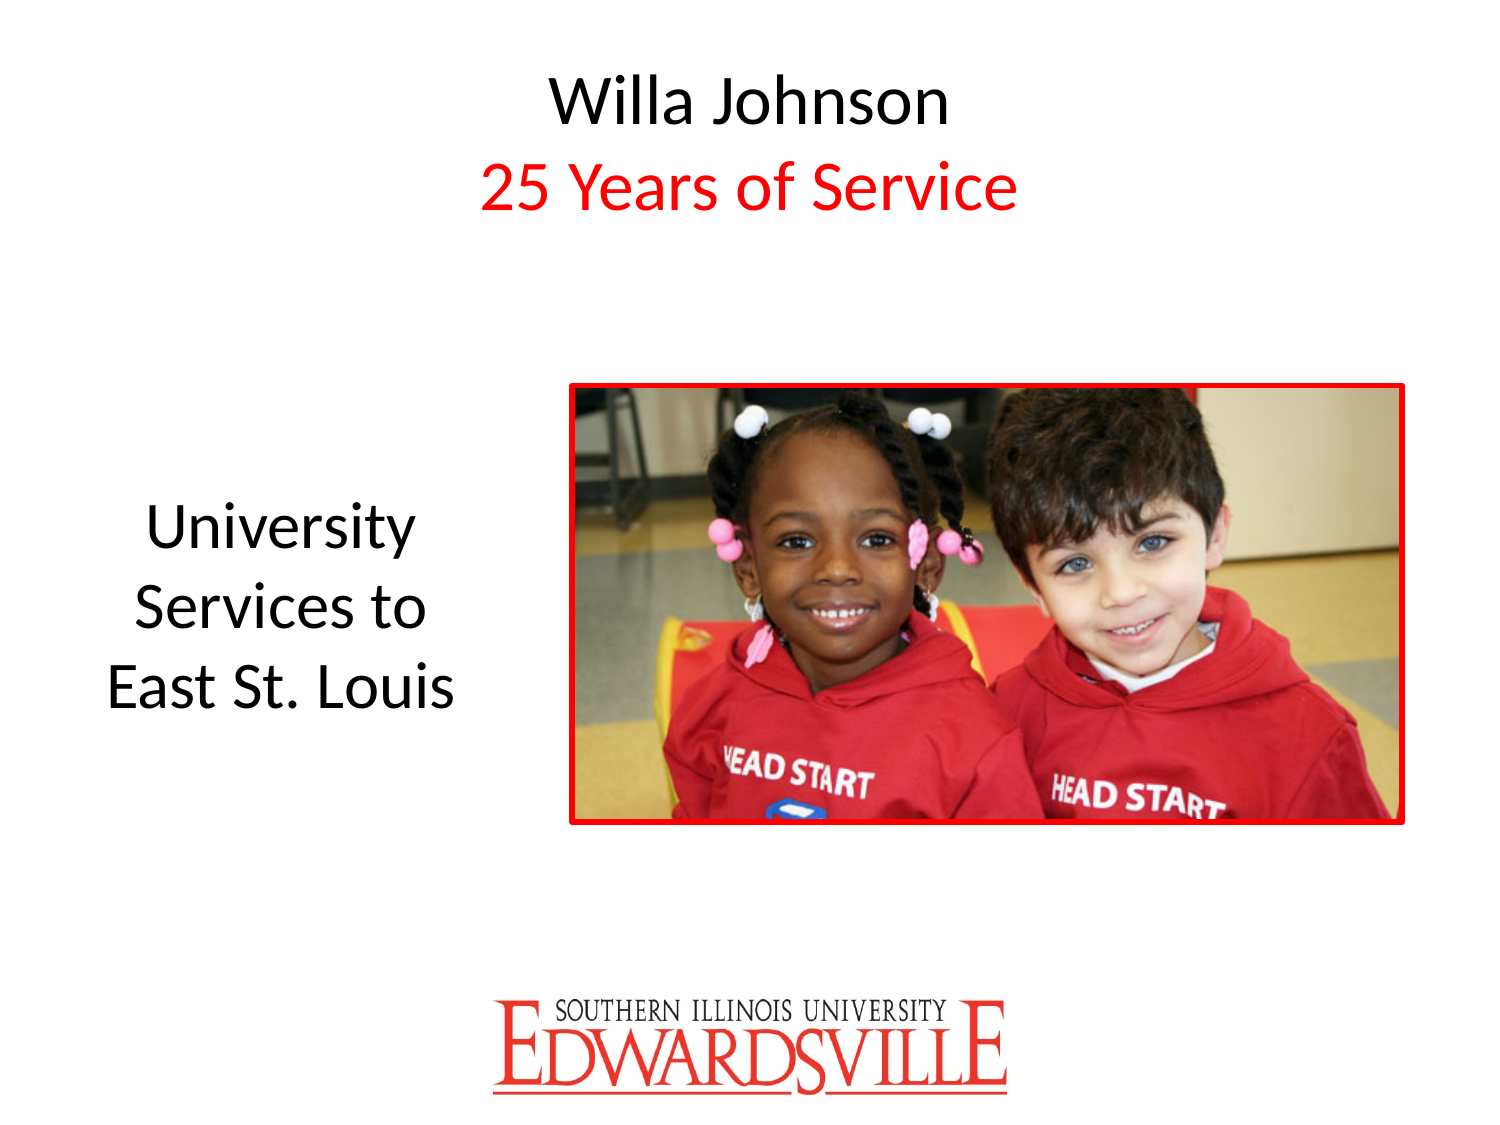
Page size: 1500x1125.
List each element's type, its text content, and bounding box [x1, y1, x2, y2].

text_box University Services to East St. Louis [62, 474, 500, 730]
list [574, 387, 1400, 820]
picture [493, 999, 1007, 1095]
title Willa Johnson 25 Years of Service [75, 45, 1425, 233]
